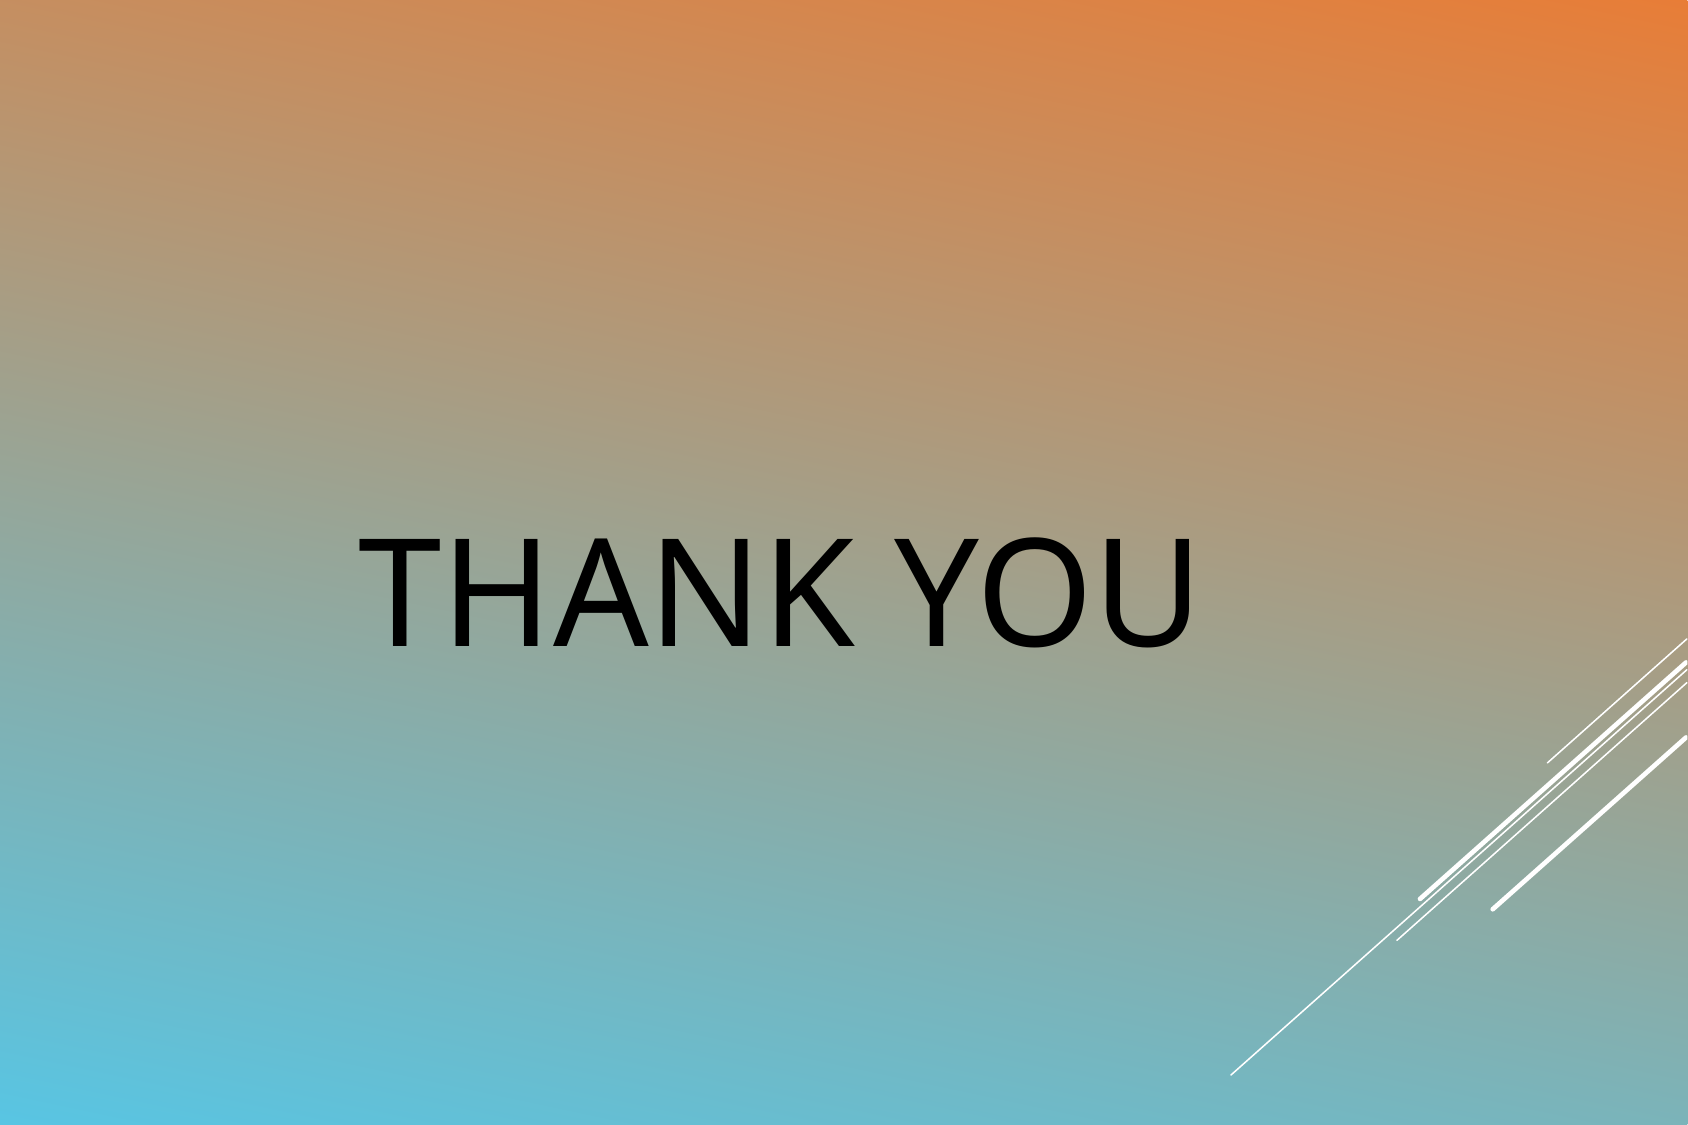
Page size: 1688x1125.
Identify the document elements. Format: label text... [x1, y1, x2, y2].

title thank you [109, 136, 1320, 1037]
